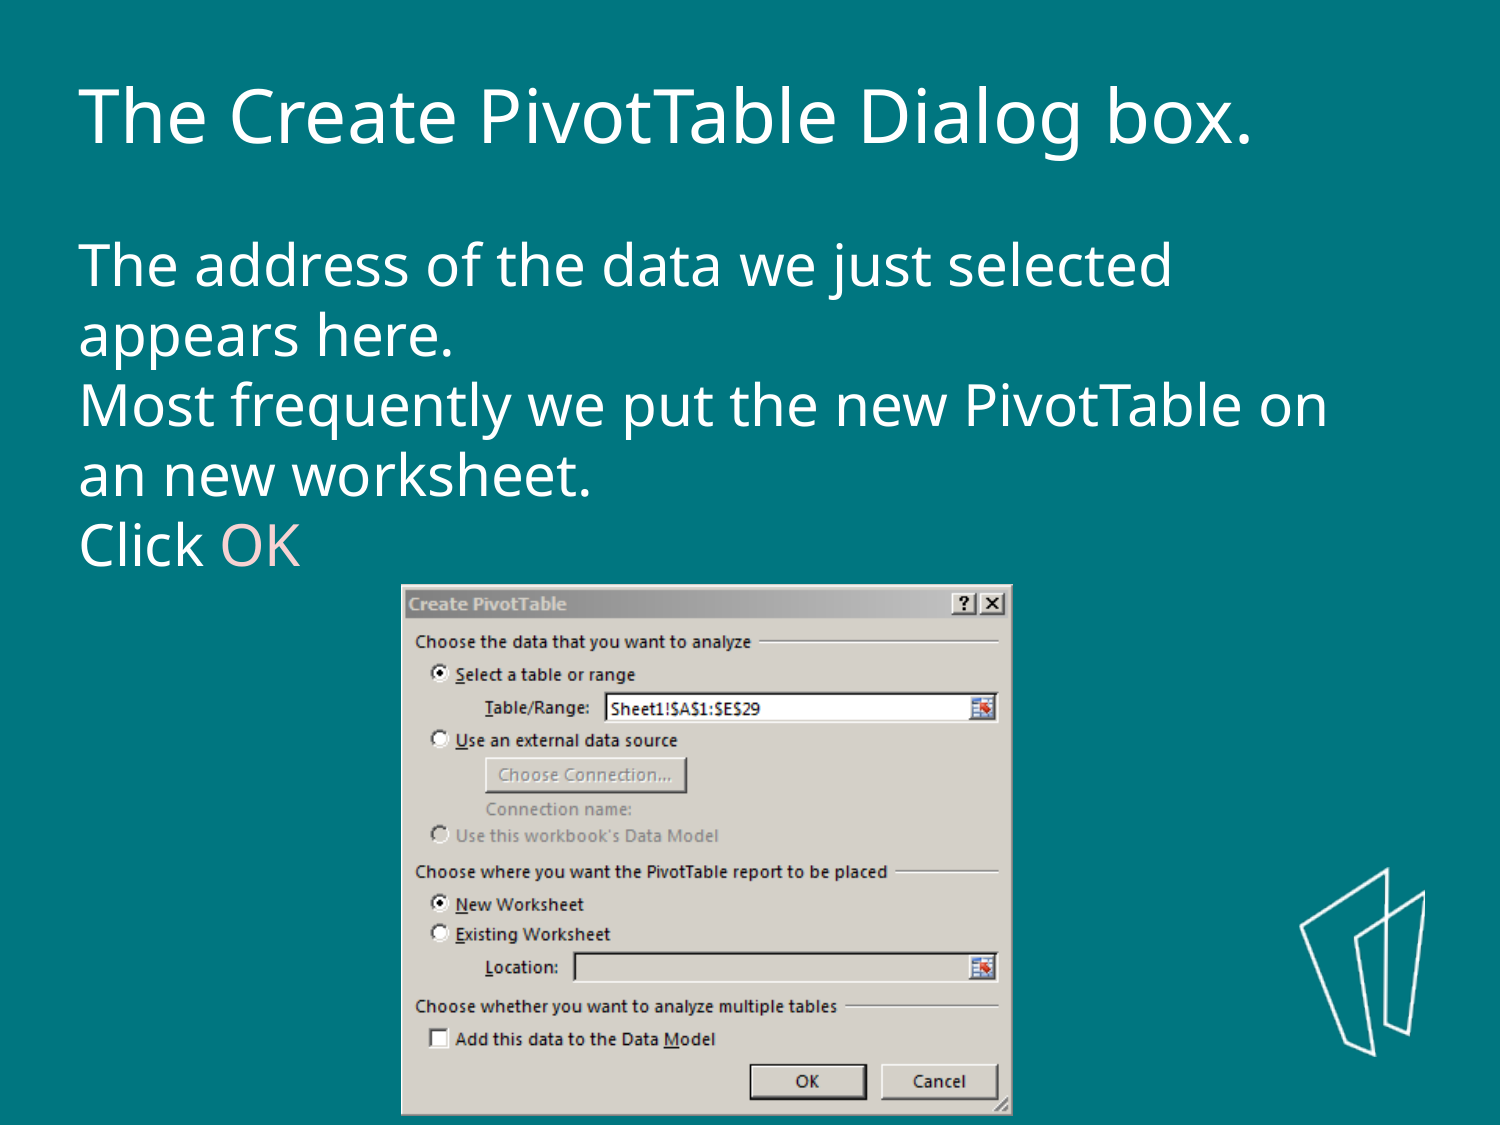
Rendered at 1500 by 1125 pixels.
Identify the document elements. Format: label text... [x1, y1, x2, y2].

picture [401, 583, 1013, 1116]
text_box The Create PivotTable Dialog box. The address of the data we just selected appears here. Most frequently we put the new PivotTable on an new worksheet. Click OK [63, 60, 1350, 586]
